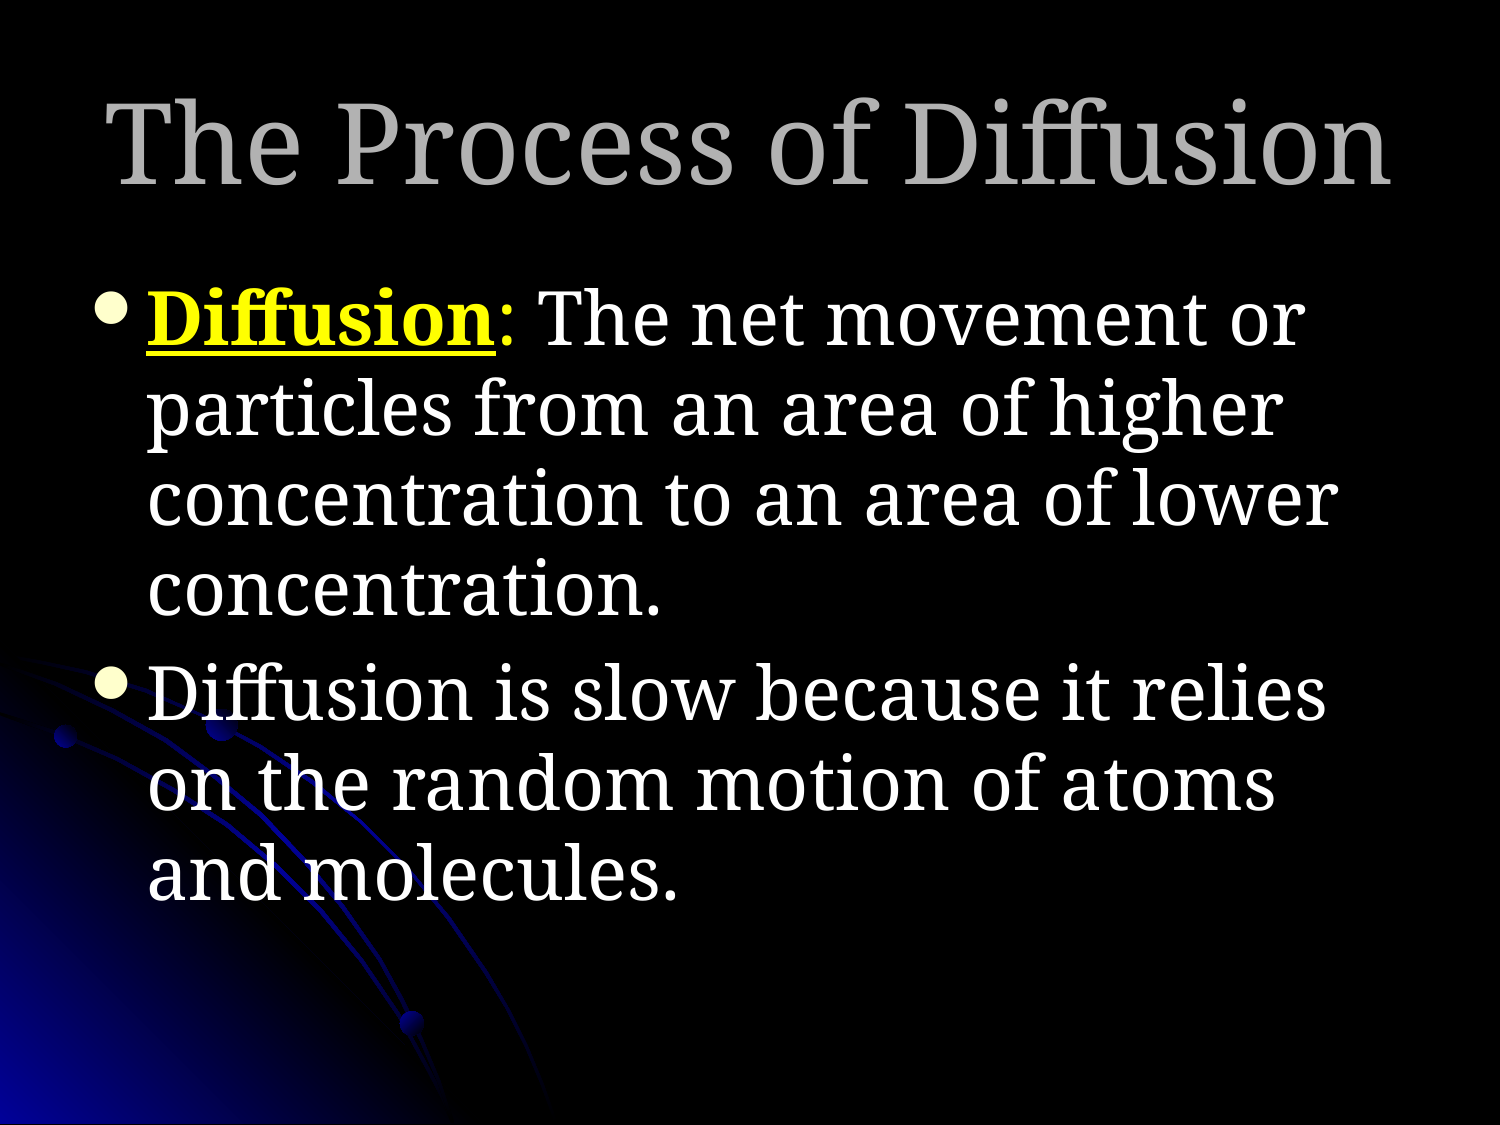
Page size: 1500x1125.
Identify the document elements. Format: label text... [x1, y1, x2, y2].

list Diffusion: The net movement or particles from an area of higher concentration to an area of lower concentration. Diffusion is slow because it relies on the random motion of atoms and molecules. [74, 262, 1426, 1006]
title The Process of Diffusion [74, 45, 1426, 233]
